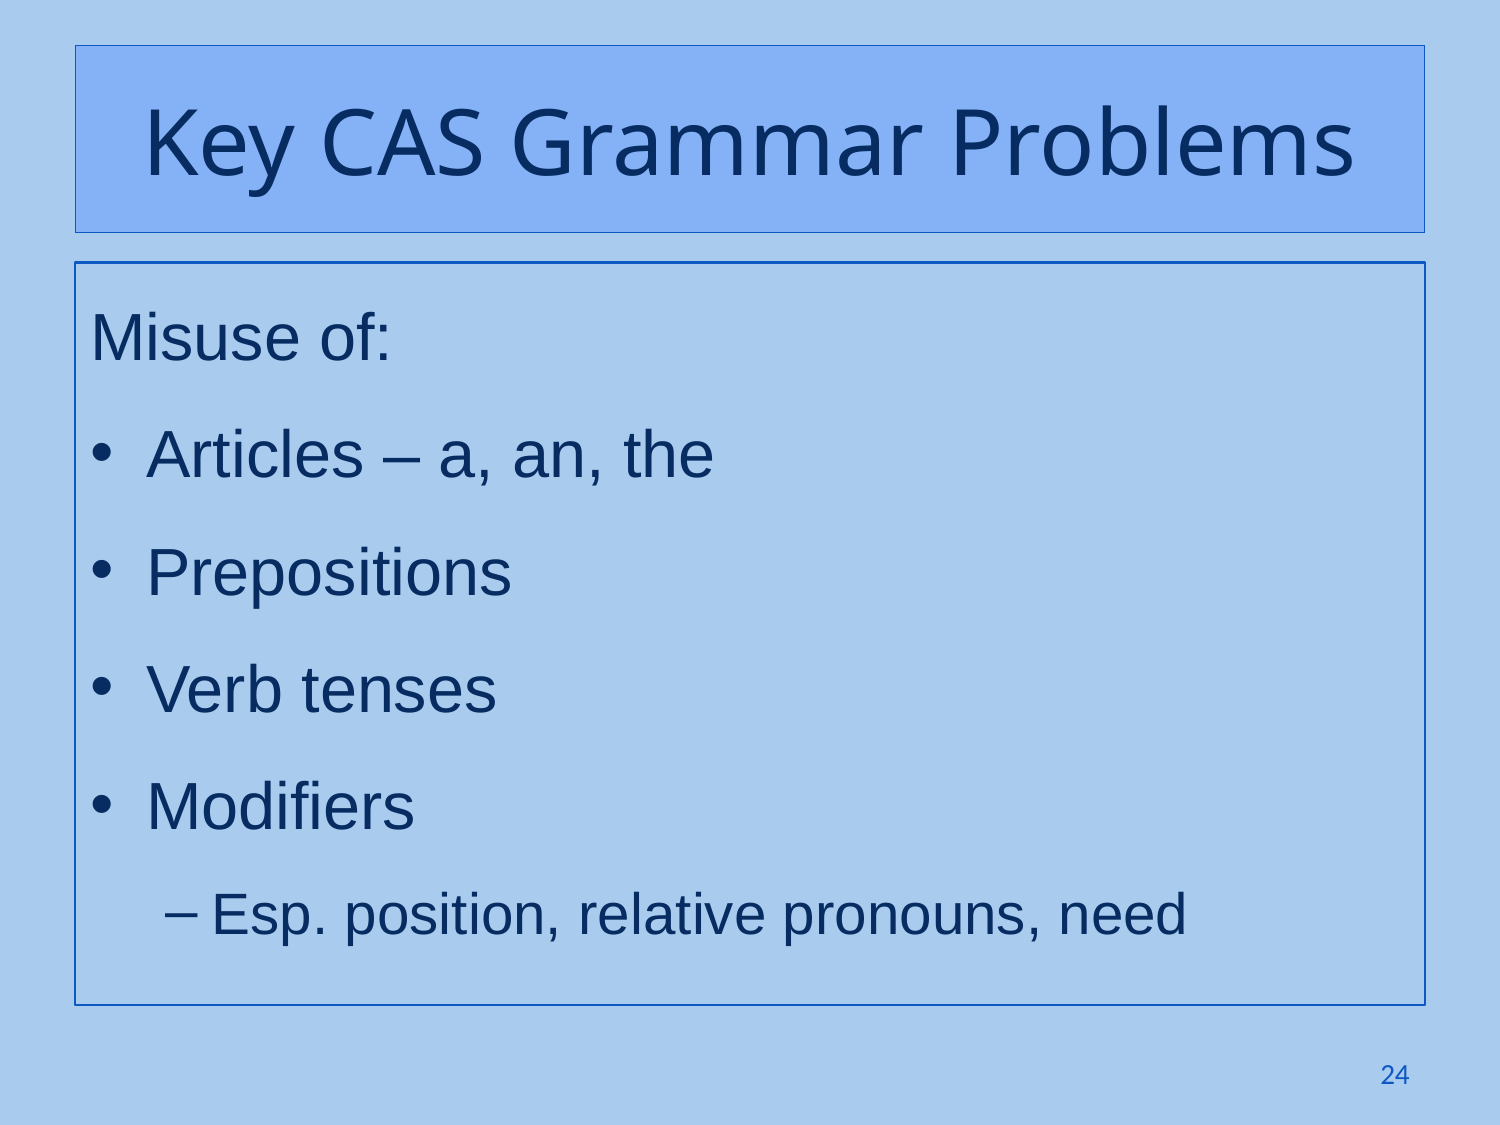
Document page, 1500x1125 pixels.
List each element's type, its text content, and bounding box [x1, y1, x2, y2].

title Key CAS Grammar Problems [75, 45, 1425, 233]
slide_number 24 [1074, 1042, 1425, 1103]
list Misuse of: Articles – a, an, the Prepositions Verb tenses Modifiers Esp. position, relative pronouns, need [75, 262, 1425, 1005]
